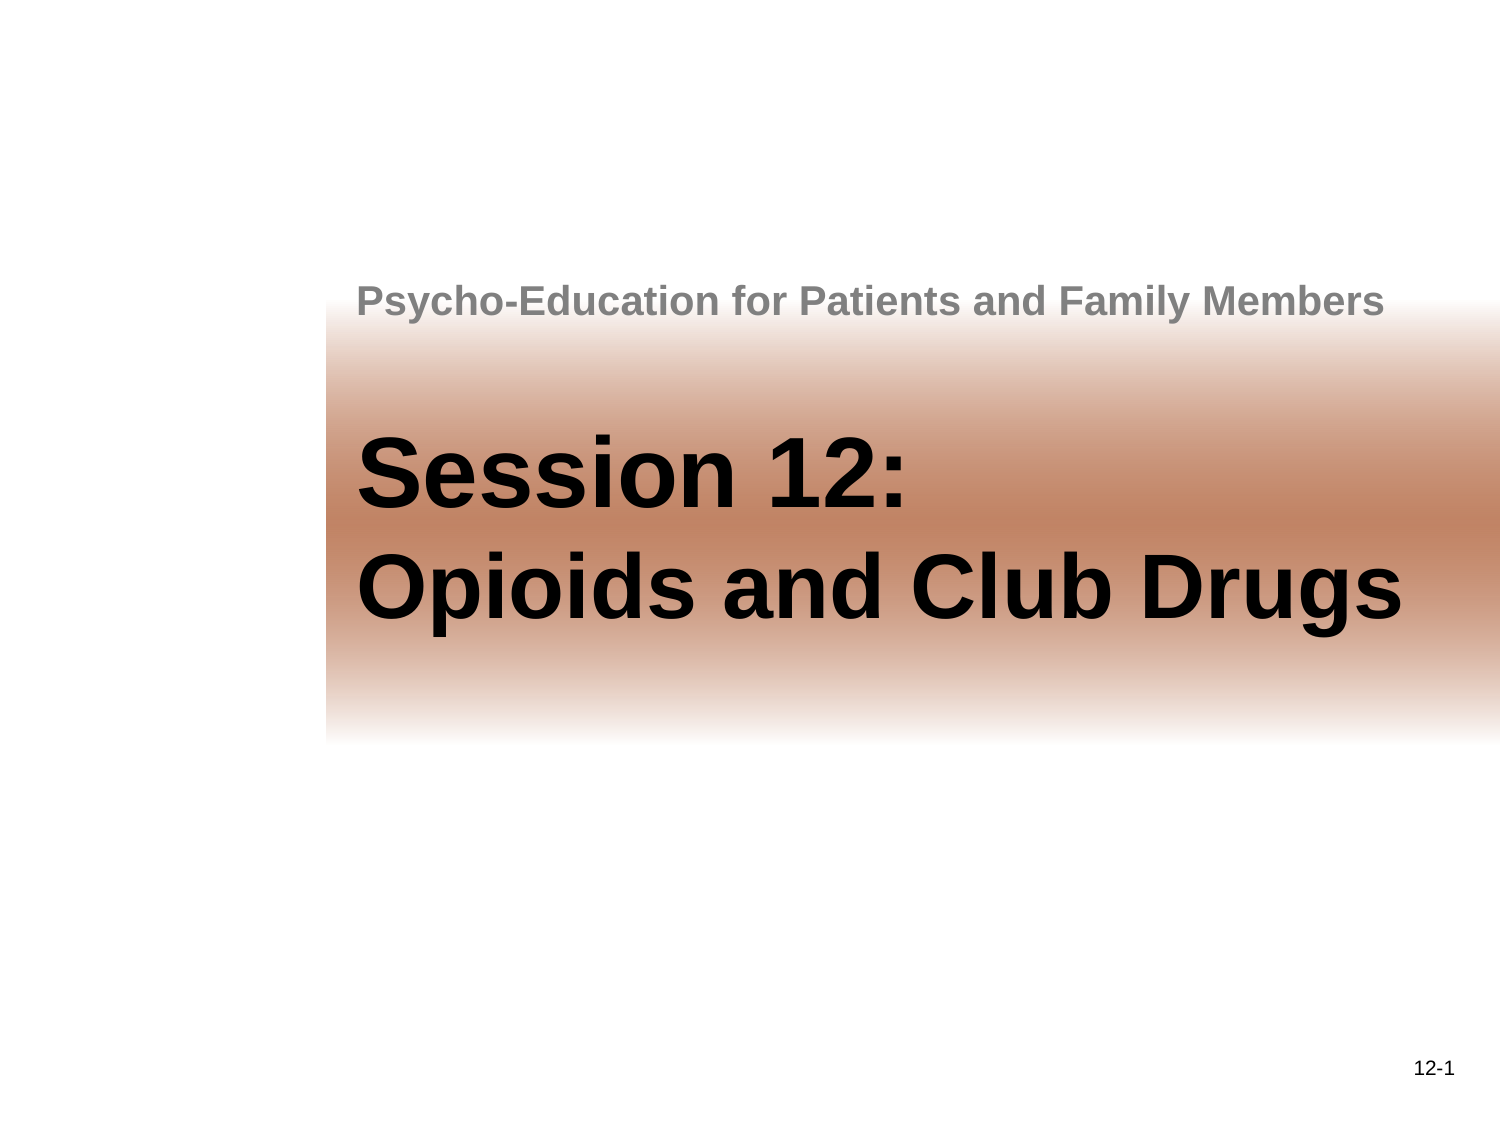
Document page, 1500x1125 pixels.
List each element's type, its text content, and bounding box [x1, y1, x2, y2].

text_box Psycho-Education for Patients and Family Members [326, 266, 1500, 331]
slide_number 12-1 [1120, 1046, 1471, 1125]
text_box Session 12: Opioids and Club Drugs [326, 331, 1500, 746]
